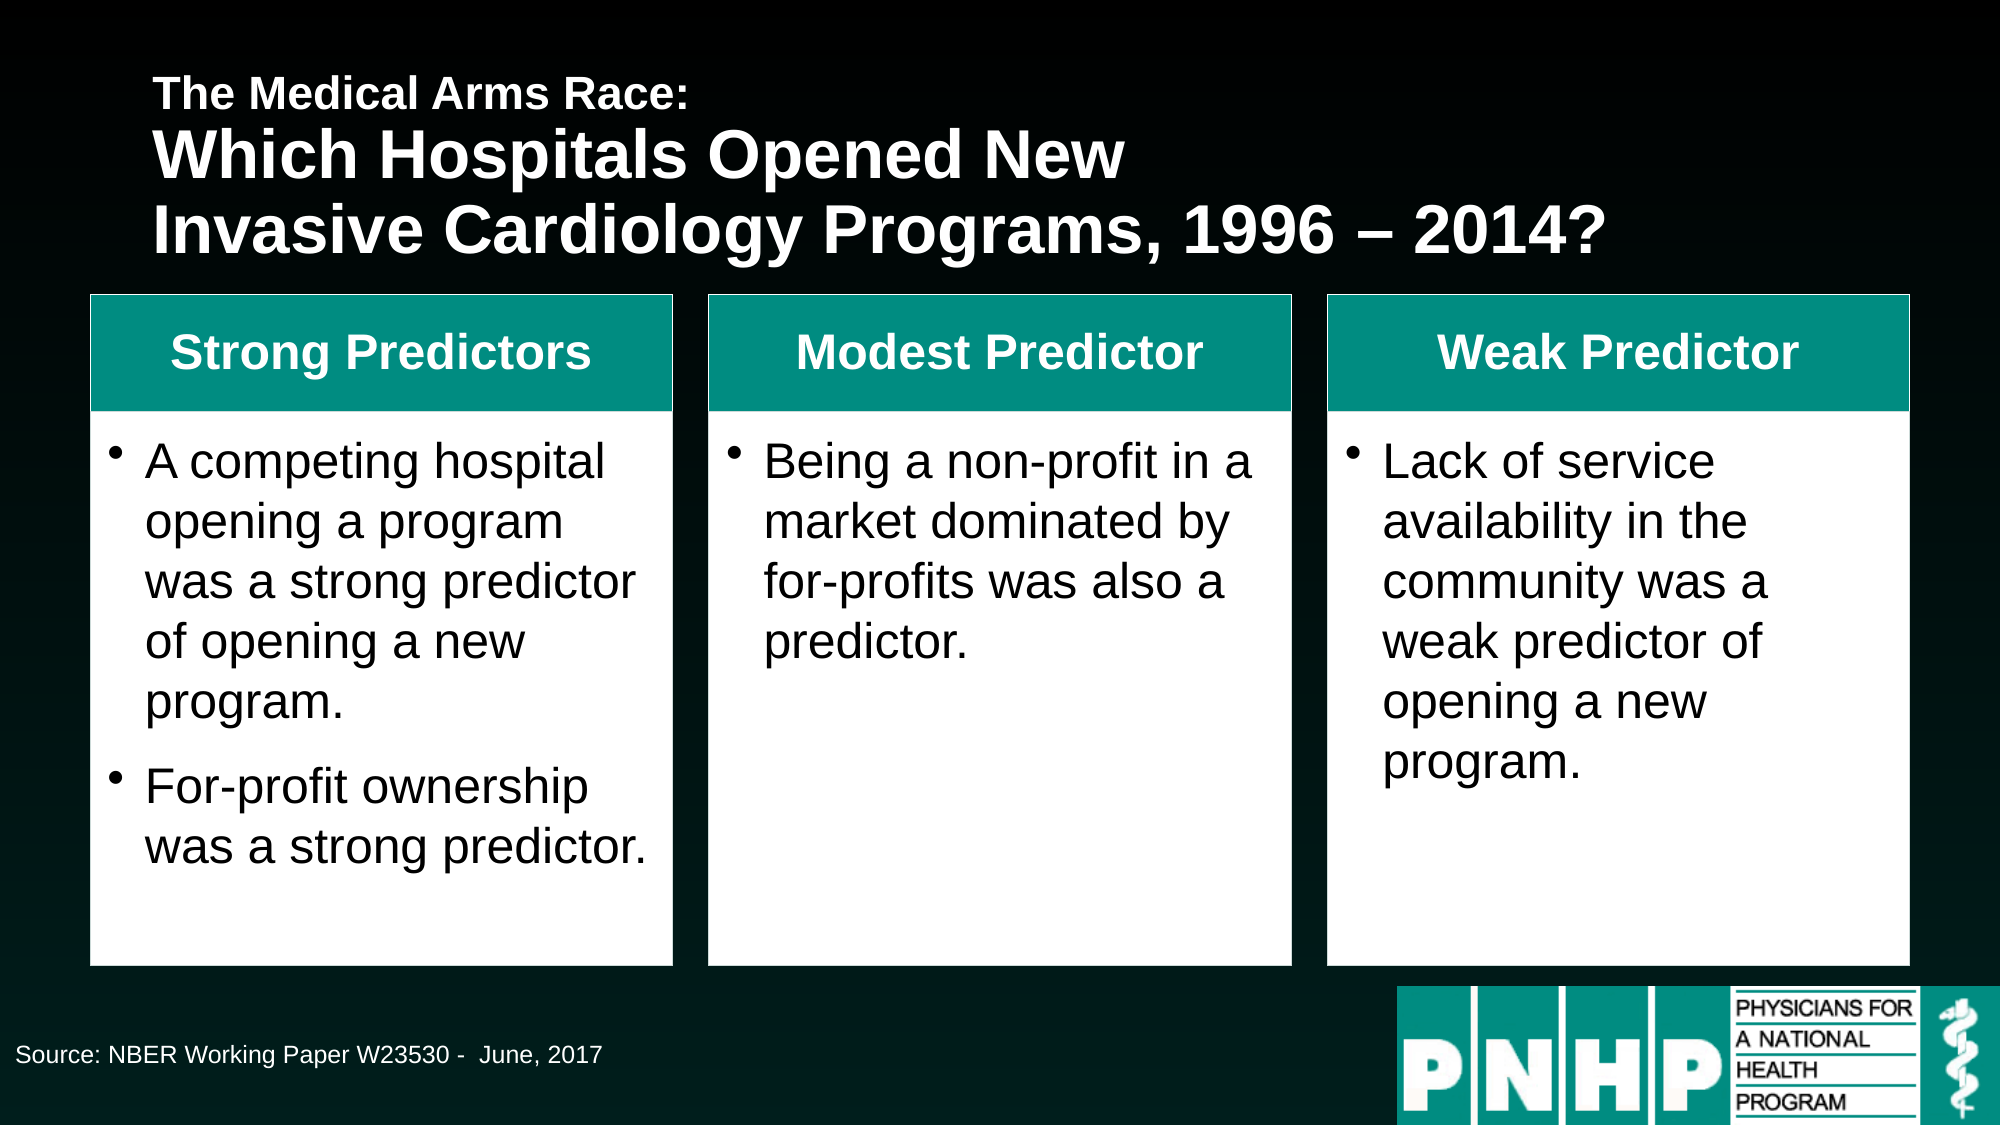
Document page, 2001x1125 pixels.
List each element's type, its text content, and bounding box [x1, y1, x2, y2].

text_box Being a non-profit in a market dominated by for-profits was also a predictor. [708, 411, 1292, 966]
text_box Lack of service availability in the community was a weak predictor of opening a new program. [1327, 411, 1910, 966]
text_box A competing hospital opening a program was a strong predictor of opening a new program. For-profit ownership was a strong predictor. [90, 411, 673, 966]
title The Medical Arms Race: Which Hospitals Opened New Invasive Cardiology Programs, 1996 – 2014? [137, 59, 1863, 278]
text_box Weak Predictor [1327, 294, 1910, 411]
text_box Modest Predictor [708, 294, 1292, 411]
list Source: NBER Working Paper W23530 - June, 2017 [0, 986, 1350, 1125]
text_box Strong Predictors [90, 294, 673, 411]
picture [1397, 986, 2000, 1125]
